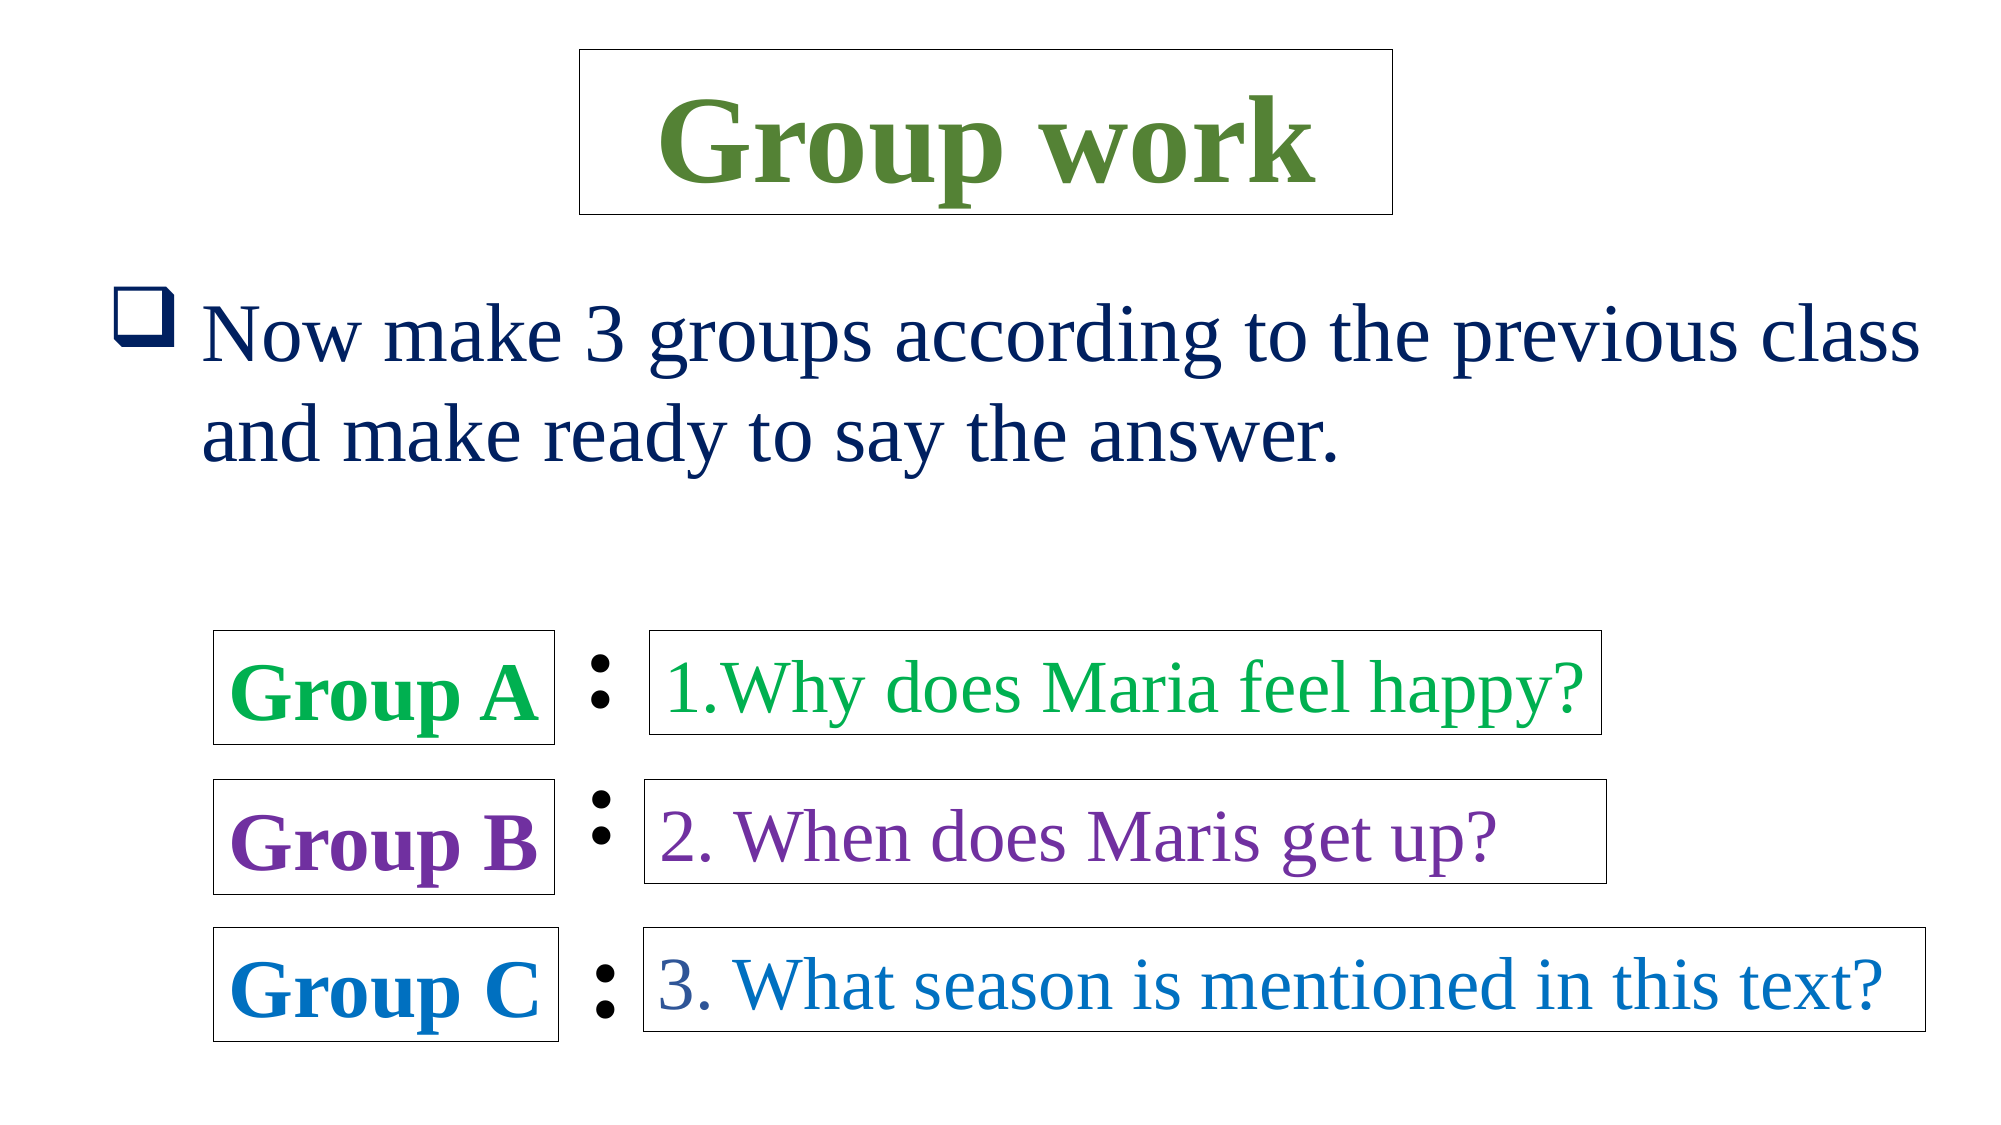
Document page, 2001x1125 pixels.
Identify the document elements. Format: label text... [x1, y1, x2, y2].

text_box Group B [213, 779, 555, 895]
text_box : [569, 723, 637, 874]
text_box Group C [213, 927, 559, 1042]
text_box : [567, 587, 635, 738]
text_box : [572, 897, 640, 1048]
text_box Why does Maria feel happy? [649, 630, 1602, 735]
text_box 3. What season is mentioned in this text? [643, 927, 1926, 1032]
text_box Group A [213, 630, 555, 745]
text_box Group work [579, 49, 1393, 215]
text_box 2. When does Maris get up? [644, 779, 1607, 884]
text_box Now make 3 groups according to the previous class and make ready to say the answer. [92, 270, 1966, 485]
